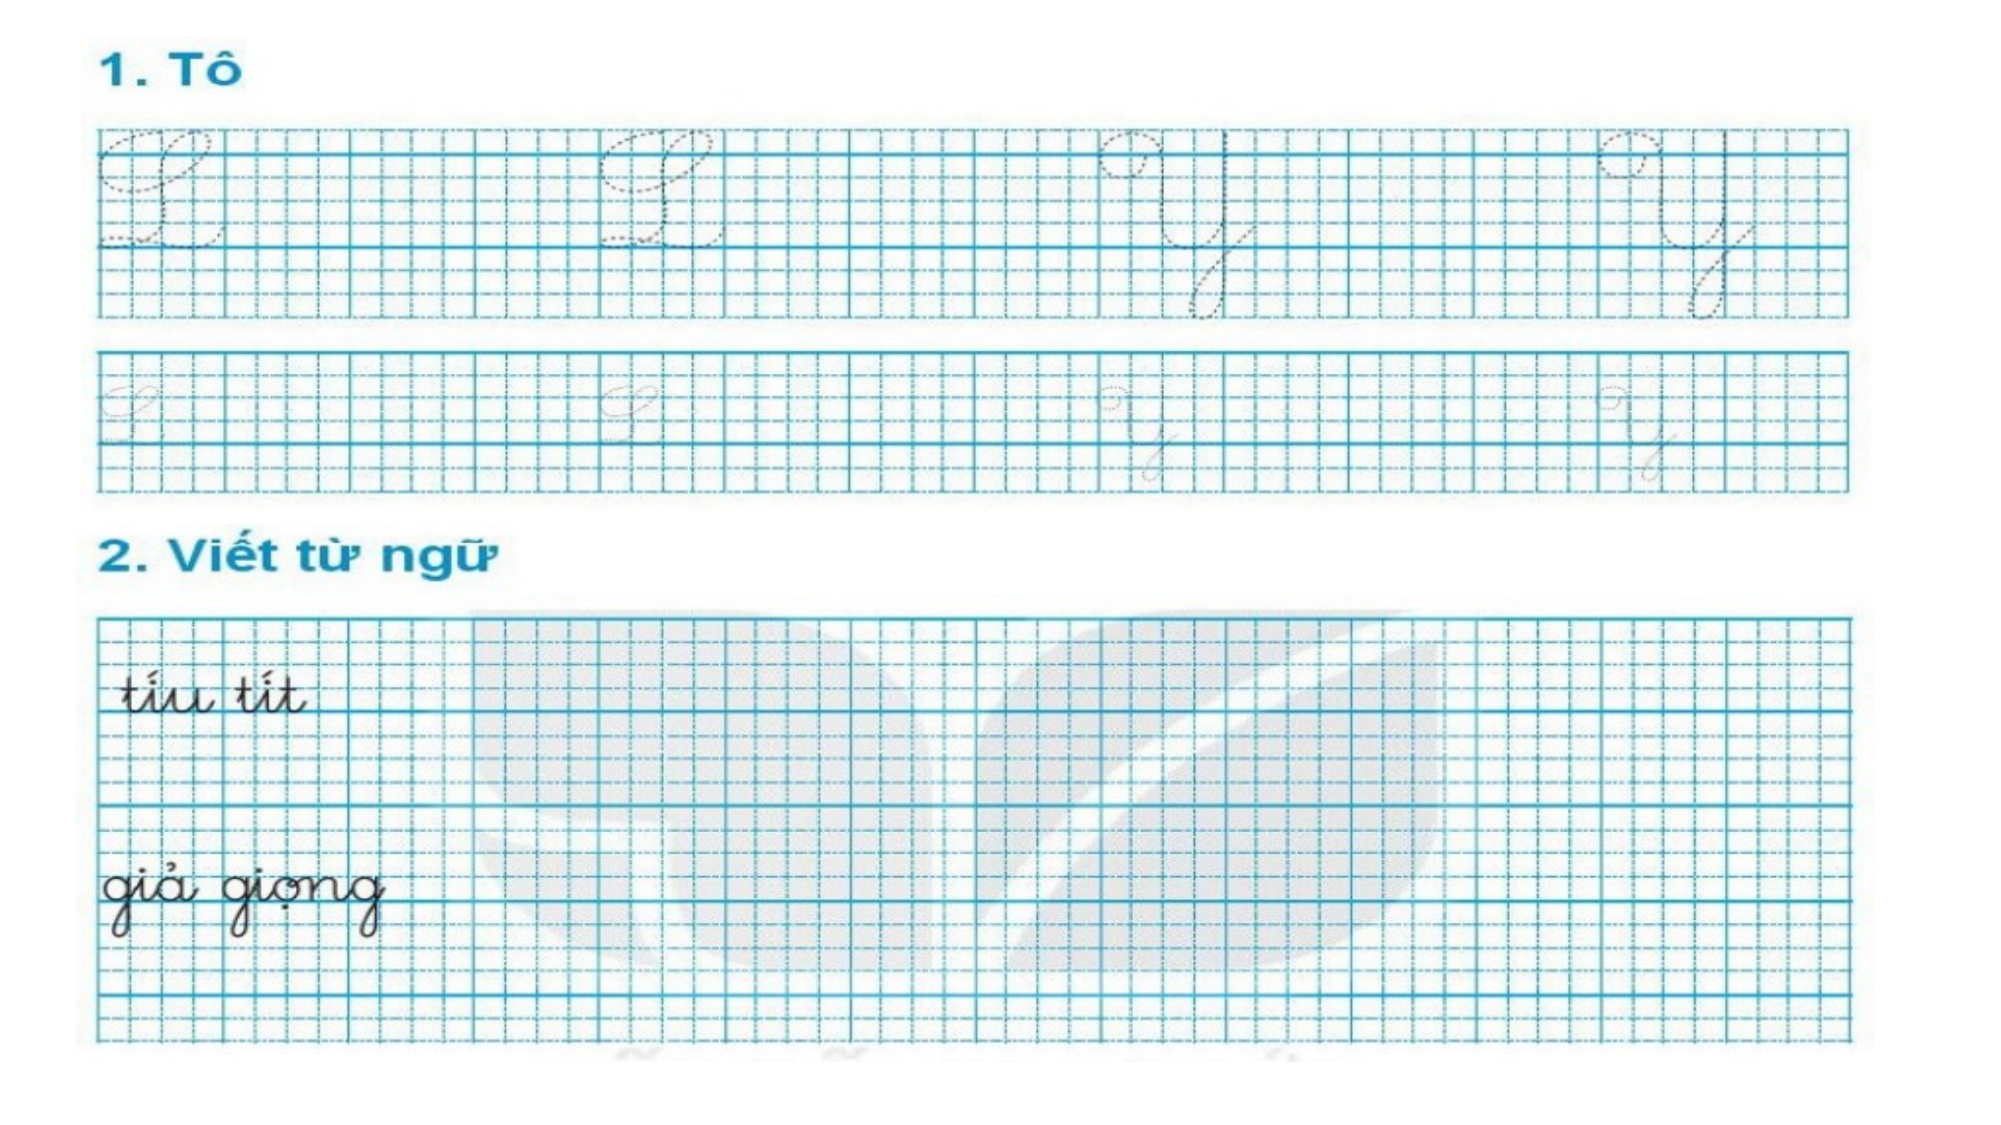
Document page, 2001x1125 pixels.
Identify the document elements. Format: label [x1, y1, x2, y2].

picture [74, 524, 1875, 1062]
picture [81, 36, 1875, 511]
